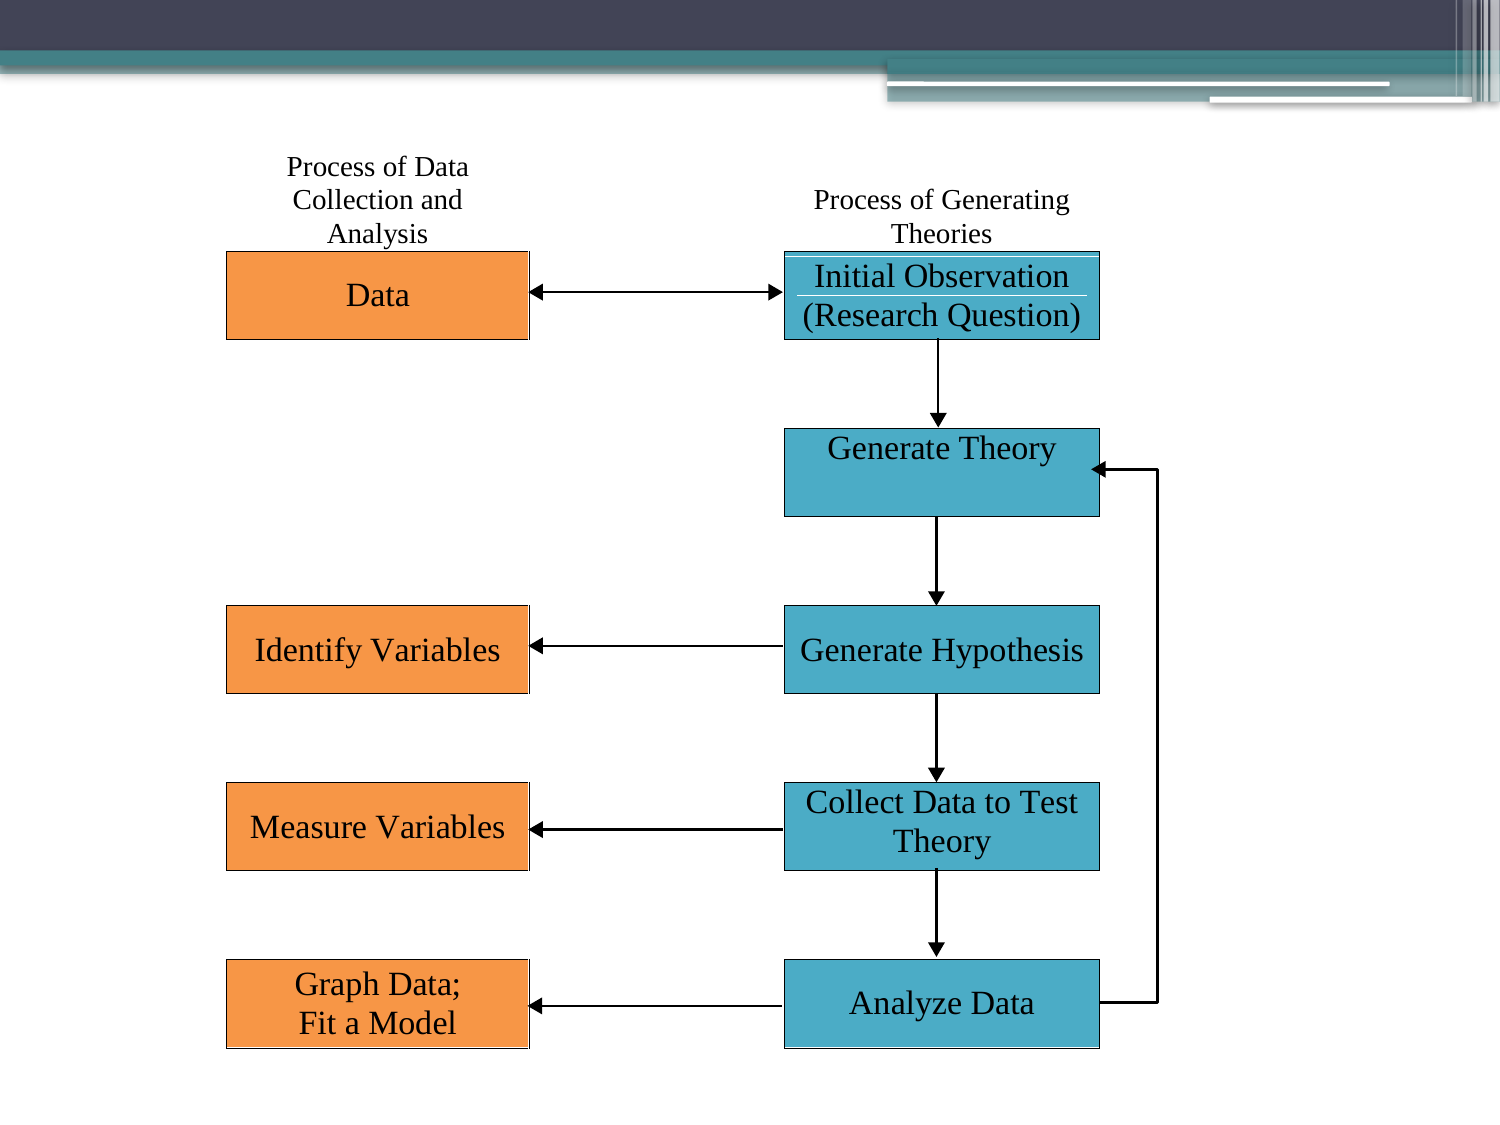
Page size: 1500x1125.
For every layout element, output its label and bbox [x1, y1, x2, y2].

picture [224, 149, 1392, 1111]
